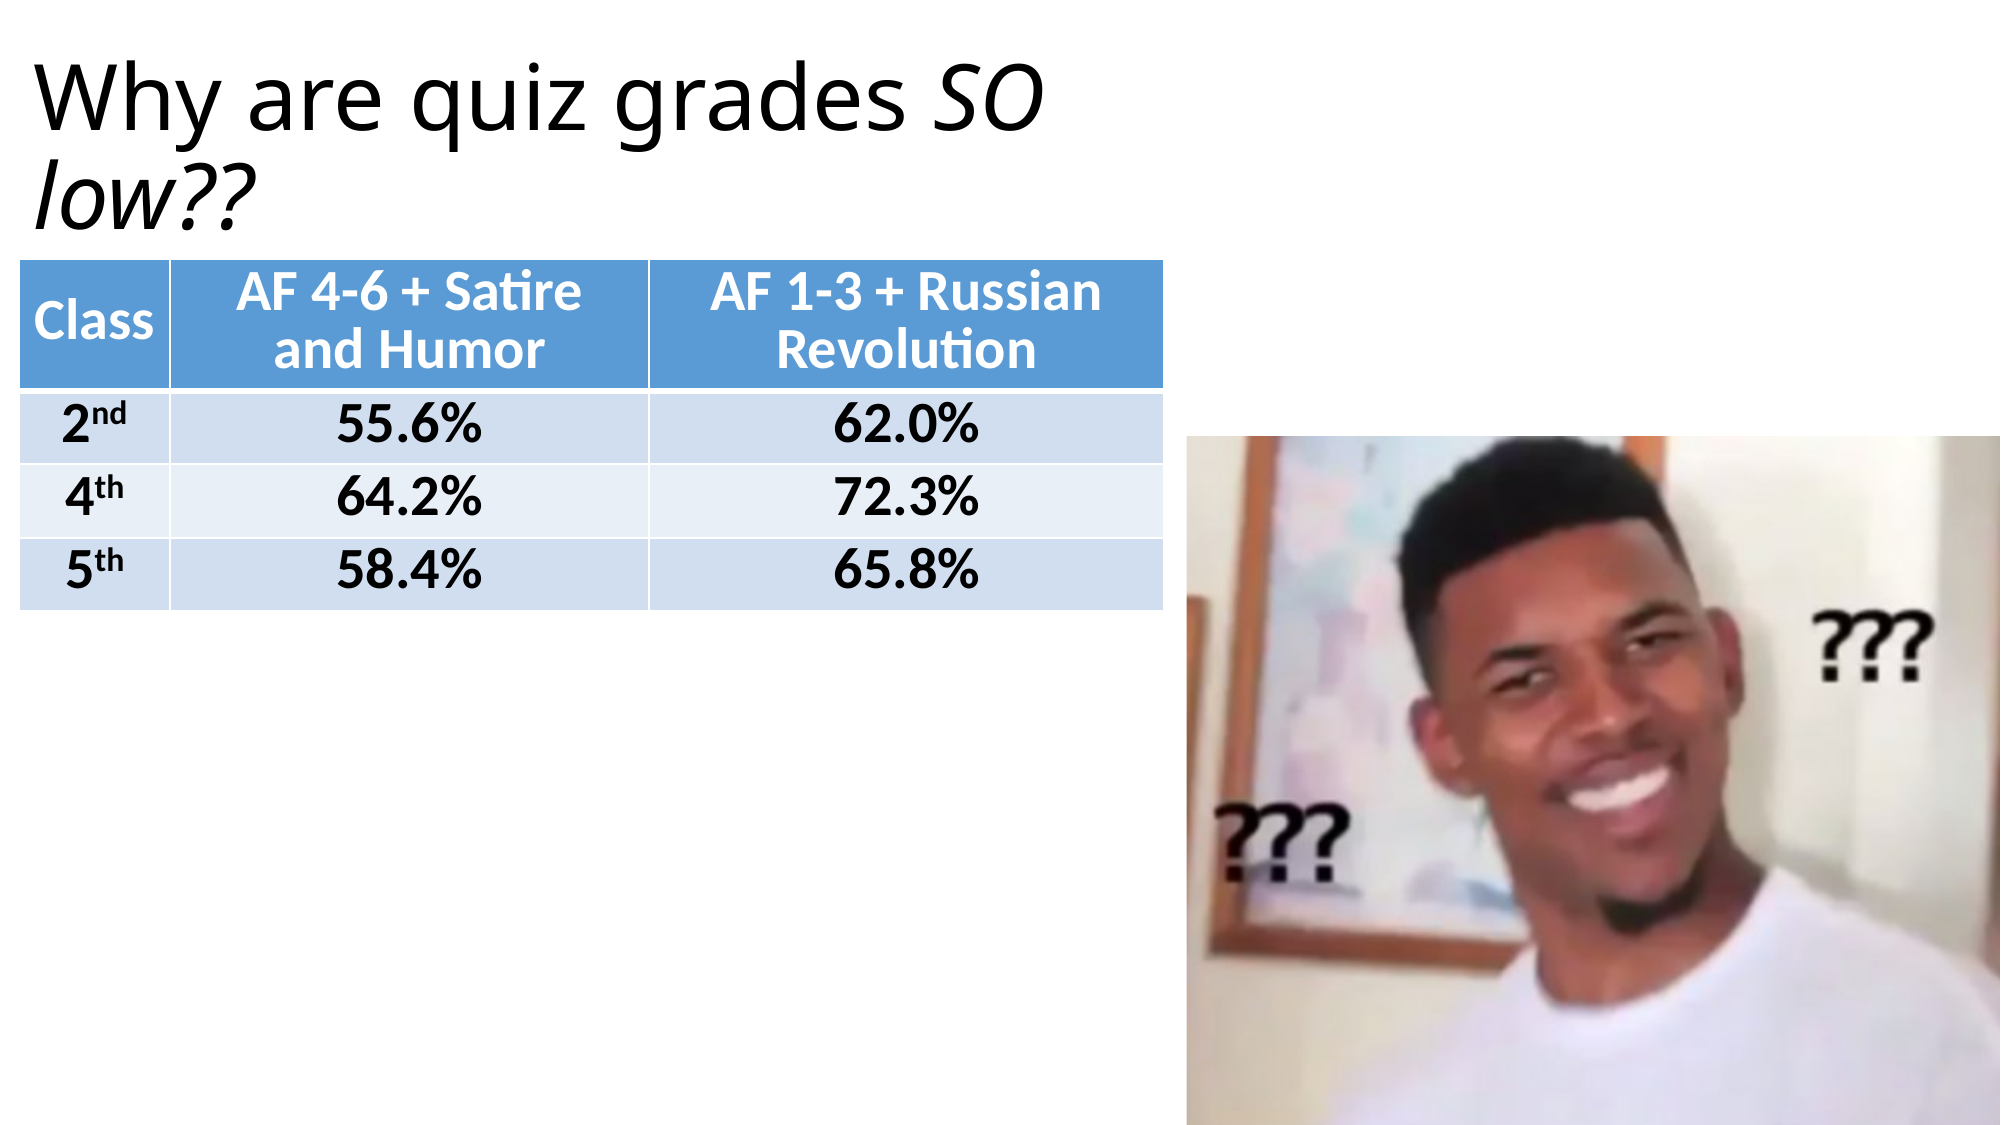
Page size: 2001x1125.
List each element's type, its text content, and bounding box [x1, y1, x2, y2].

table_cell 5th [20, 539, 169, 610]
table_header Class [20, 260, 169, 388]
table_cell 62.0% [650, 394, 1163, 463]
table_cell 64.2% [171, 465, 648, 537]
table_cell 2nd [20, 394, 169, 463]
title Why are quiz grades SO low?? [19, 41, 1165, 258]
table_cell 4th [20, 465, 169, 537]
picture [1186, 436, 2000, 1125]
table_cell 72.3% [650, 465, 1163, 537]
table_cell 55.6% [171, 394, 648, 463]
table_header AF 4-6 + Satire and Humor [171, 260, 648, 388]
table_header AF 1-3 + Russian Revolution [650, 260, 1163, 388]
table_cell 58.4% [171, 539, 648, 610]
table_cell 65.8% [650, 539, 1163, 610]
